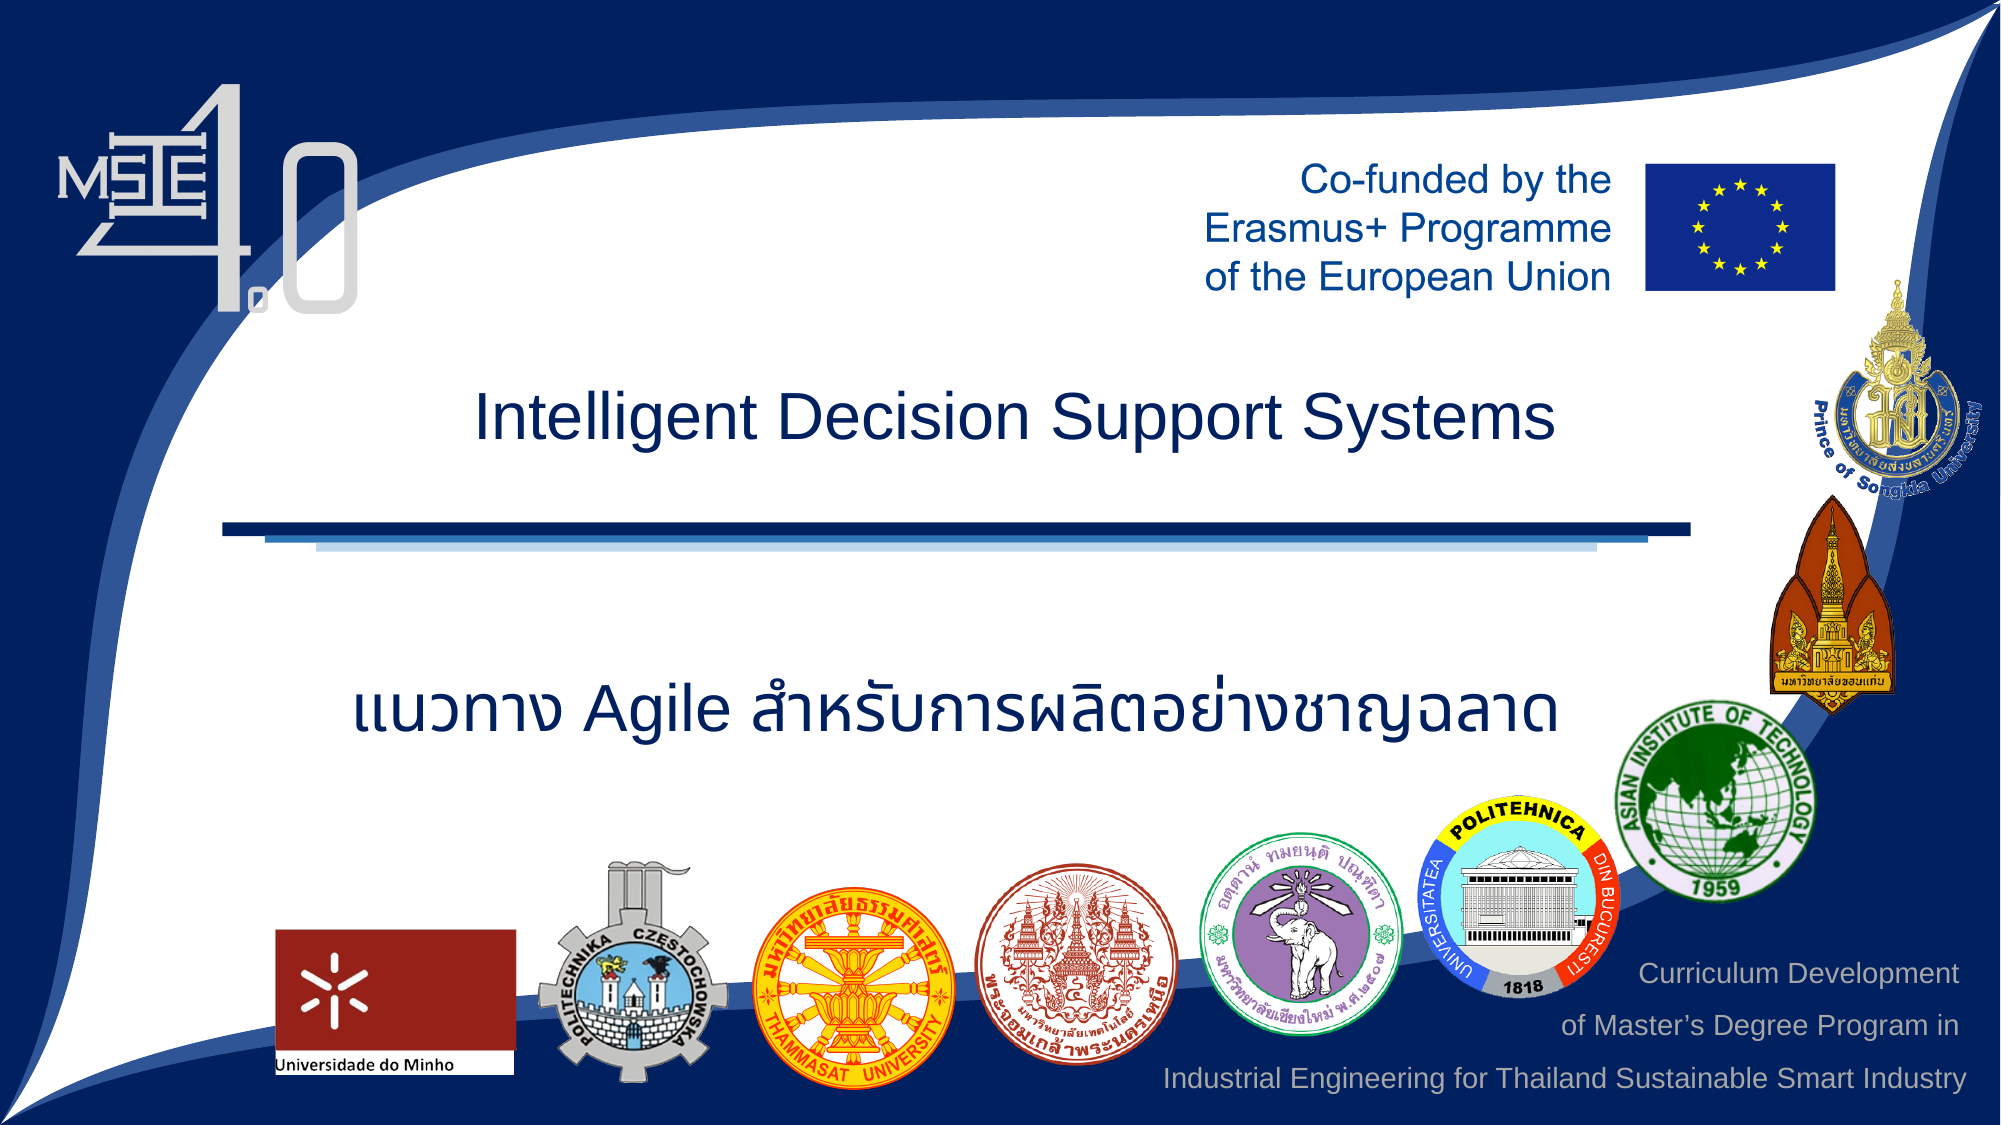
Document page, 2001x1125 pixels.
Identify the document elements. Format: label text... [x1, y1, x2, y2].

picture [752, 887, 956, 1090]
subtitle แนวทาง Agile สำหรับการผลิตอย่างชาญฉลาด [222, 602, 1691, 817]
picture [235, 849, 740, 1106]
picture [974, 126, 1984, 1066]
text_box Intelligent Decision Support Systems [222, 361, 1810, 546]
